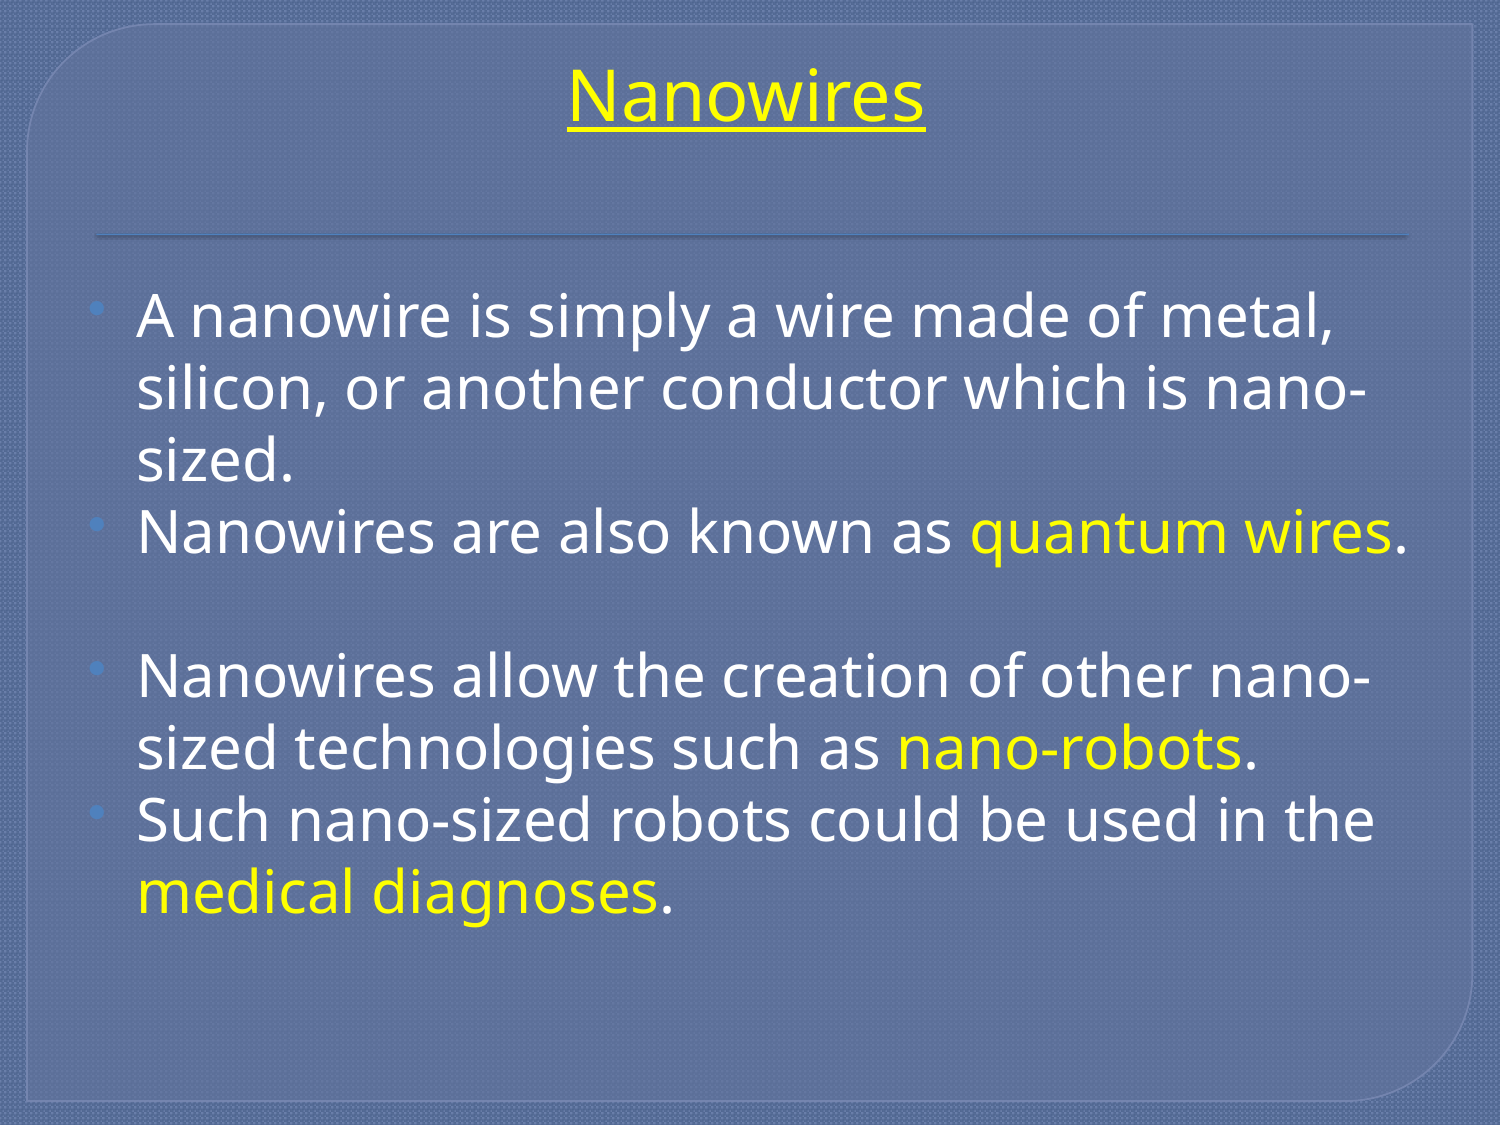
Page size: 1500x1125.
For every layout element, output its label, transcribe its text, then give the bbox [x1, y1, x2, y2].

list A nanowire is simply a wire made of metal, silicon, or another conductor which is nano-sized. Nanowires are also known as quantum wires. Nanowires allow the creation of other nano-sized technologies such as nano-robots. Such nano-sized robots could be used in the medical diagnoses. [75, 270, 1425, 1013]
title Nanowires [75, 41, 1425, 230]
